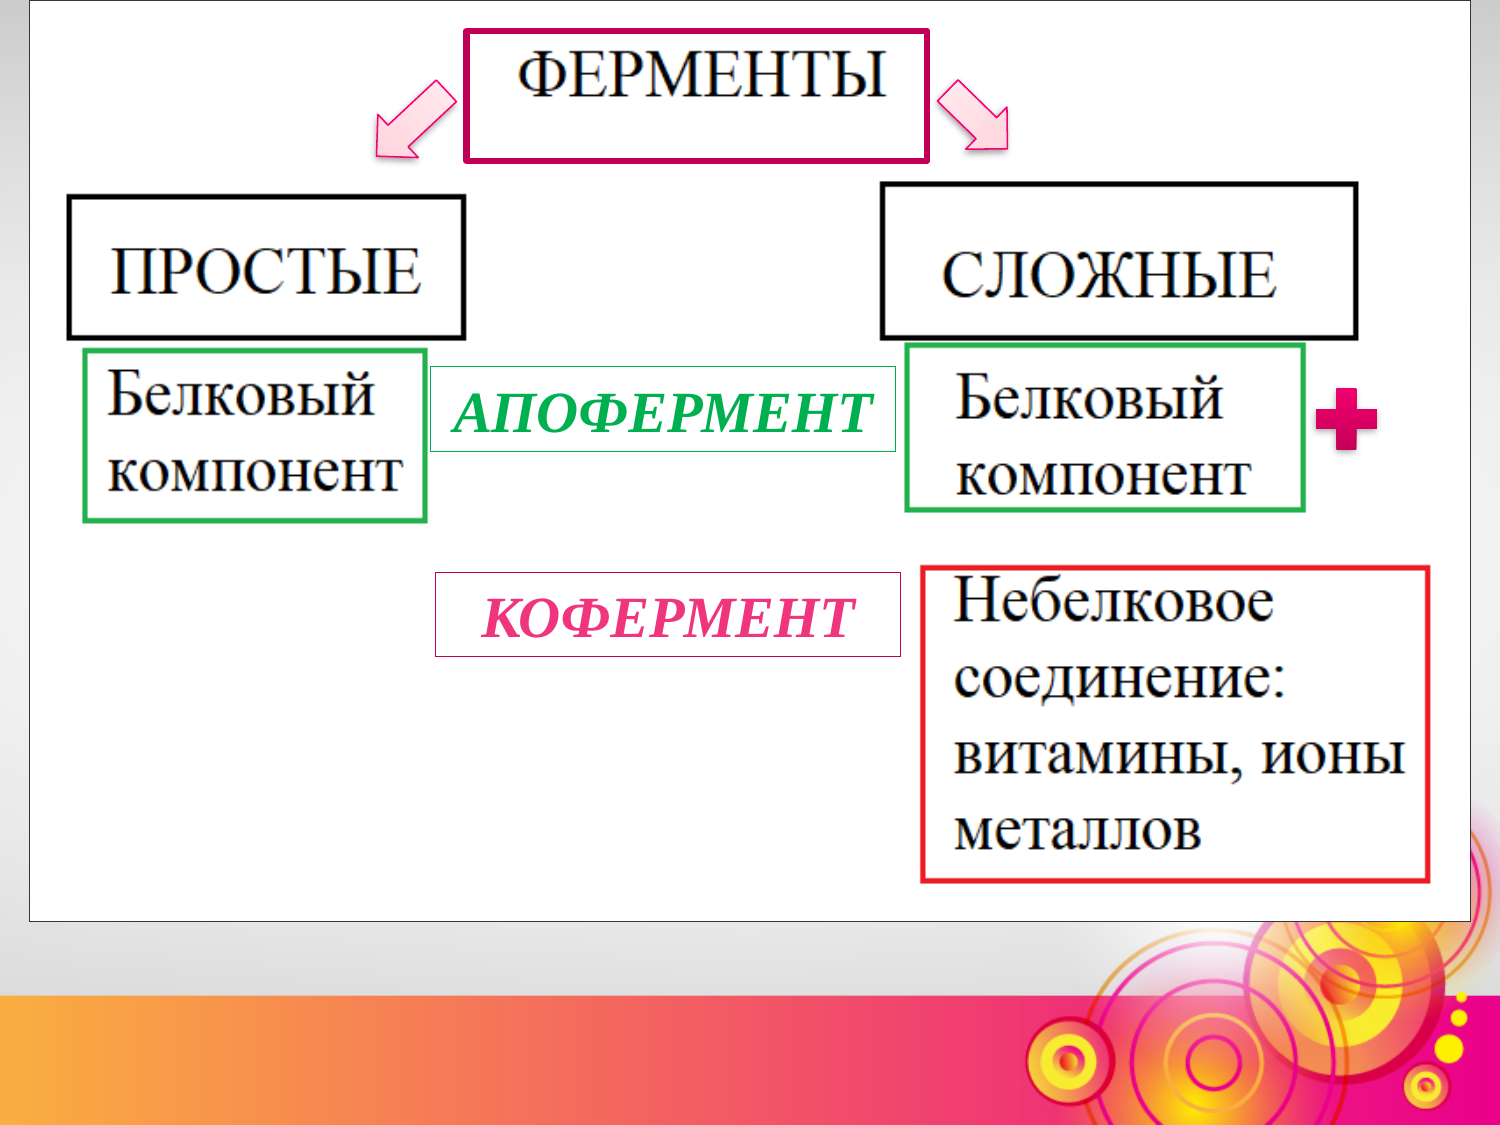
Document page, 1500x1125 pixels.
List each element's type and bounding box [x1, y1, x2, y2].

list [29, 0, 1471, 922]
picture [0, 0, 1500, 1125]
